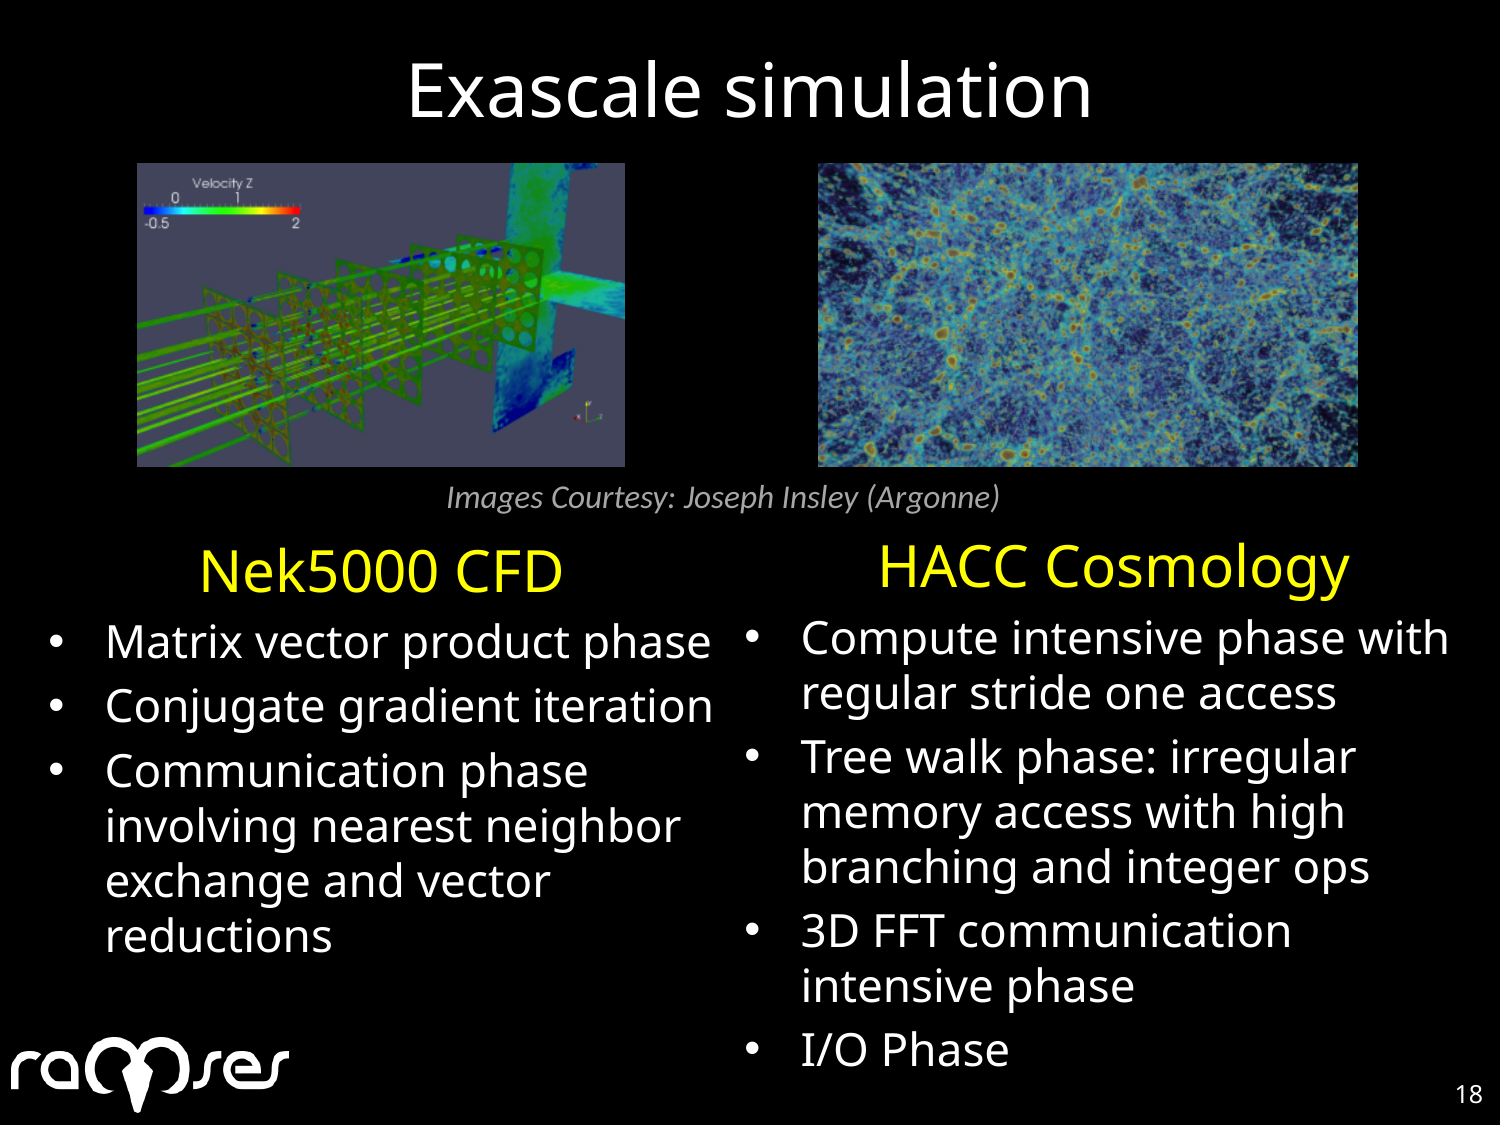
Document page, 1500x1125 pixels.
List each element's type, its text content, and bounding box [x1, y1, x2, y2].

text_box Images Courtesy: Joseph Insley (Argonne) [431, 468, 1017, 523]
text_box HACC Cosmology Compute intensive phase with regular stride one access Tree walk phase: irregular memory access with high branching and integer ops 3D FFT communication intensive phase I/O Phase [729, 521, 1498, 1074]
slide_number 18 [1148, 1065, 1499, 1125]
picture [7, 1032, 293, 1121]
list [107, 163, 656, 467]
text_box Nek5000 CFD Matrix vector product phase Conjugate gradient iteration Communication phase involving nearest neighbor exchange and vector reductions [33, 526, 730, 1079]
title Exascale simulation [0, 0, 1500, 175]
picture [817, 163, 1358, 467]
